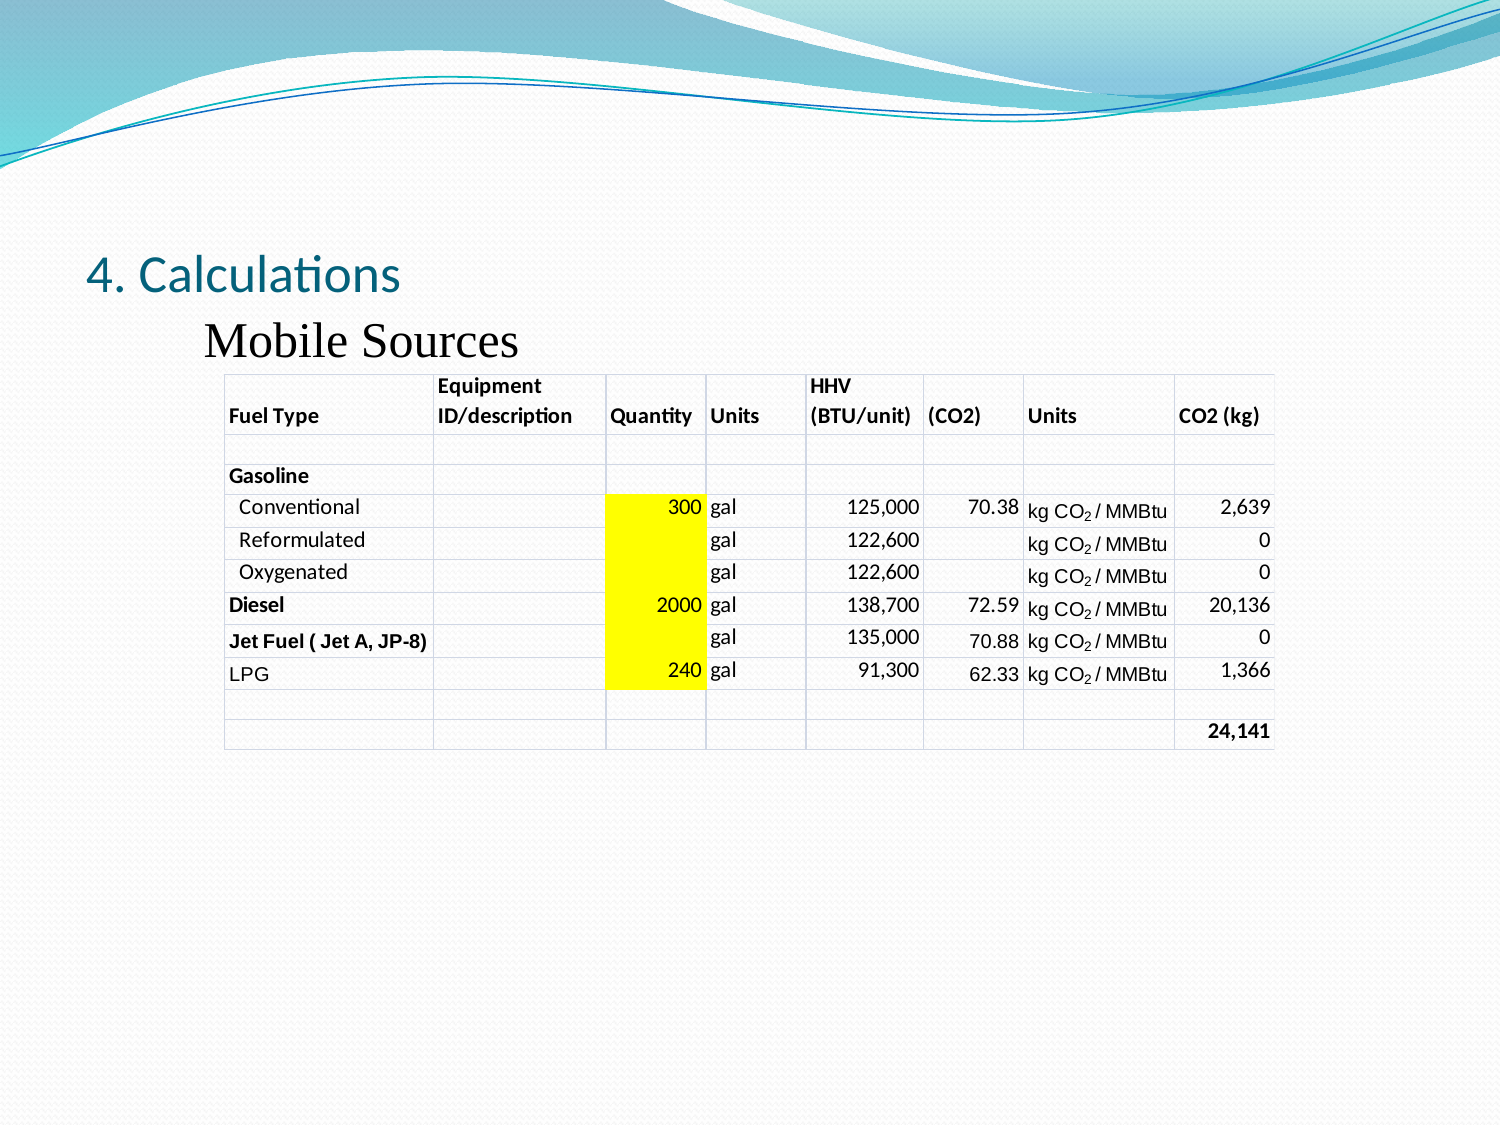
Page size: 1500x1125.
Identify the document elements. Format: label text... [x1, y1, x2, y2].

picture [223, 373, 1276, 751]
text_box Mobile Sources [188, 299, 535, 375]
title 4. Calculations [75, 115, 1438, 303]
